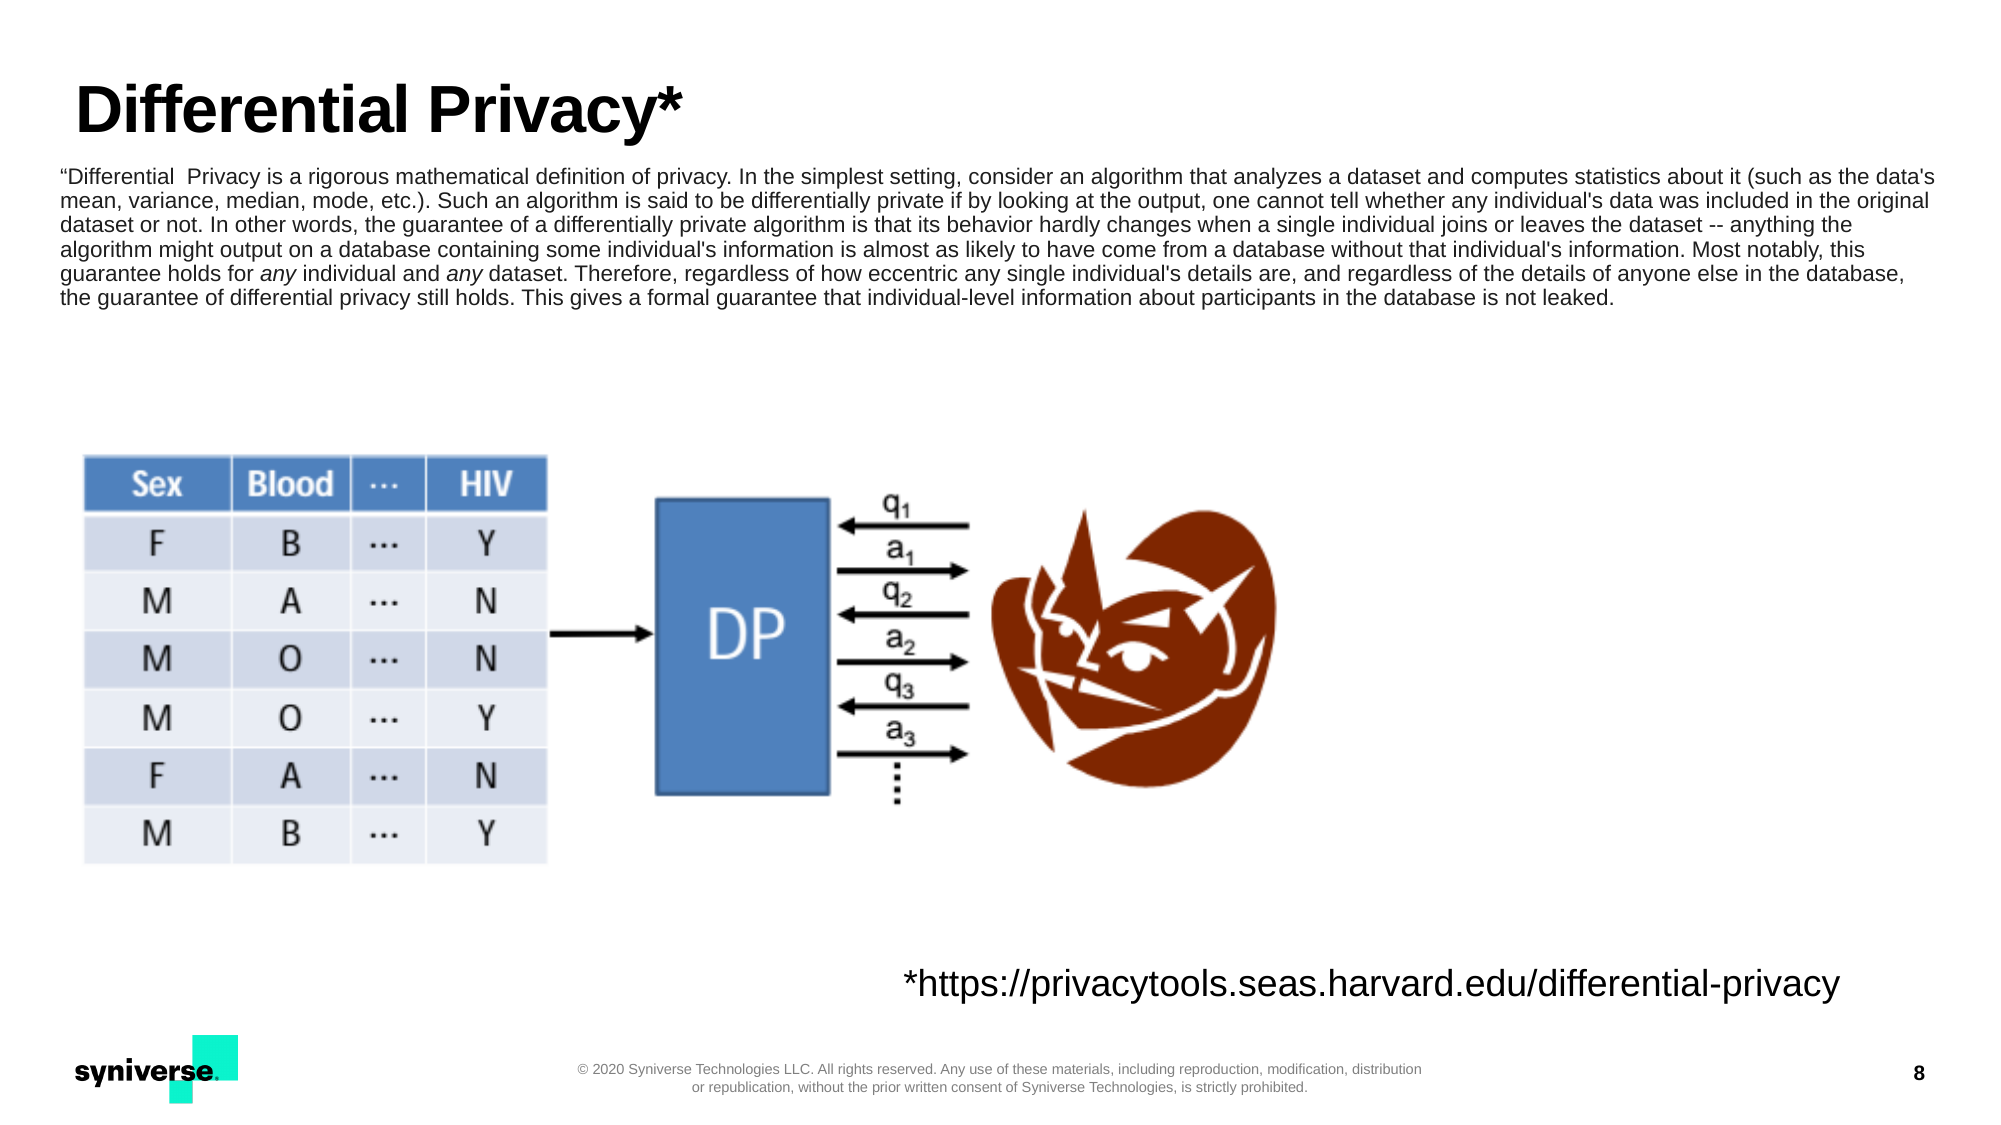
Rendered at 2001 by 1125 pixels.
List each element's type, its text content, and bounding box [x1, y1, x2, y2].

list *https://privacytools.seas.harvard.edu/differential-privacy [903, 959, 1925, 1033]
title Differential Privacy* [75, 75, 1925, 165]
subtitle “Differential Privacy is a rigorous mathematical definition of privacy. In the simplest setting, consider an algorithm that analyzes a dataset and computes statistics about it (such as the data's mean, variance, median, mode, etc.). Such an algorithm is said to be differentially private if by looking at the output, one cannot tell whether any individual's data was included in the original dataset or not. In other words, the guarantee of a differentially private algorithm is that its behavior hardly changes when a single individual joins or leaves the dataset -- anything the algorithm might output on a database containing some individual's information is almost as likely to have come from a database without that individual's information. Most notably, this guarantee holds for any individual and any dataset. Therefore, regardless of how eccentric any single individual's details are, and regardless of the details of anyone else in the database, the guarantee of differential privacy still holds. This gives a formal guarantee that individual-level information about participants in the database is not leaked. [59, 165, 1941, 316]
picture [74, 445, 1289, 875]
